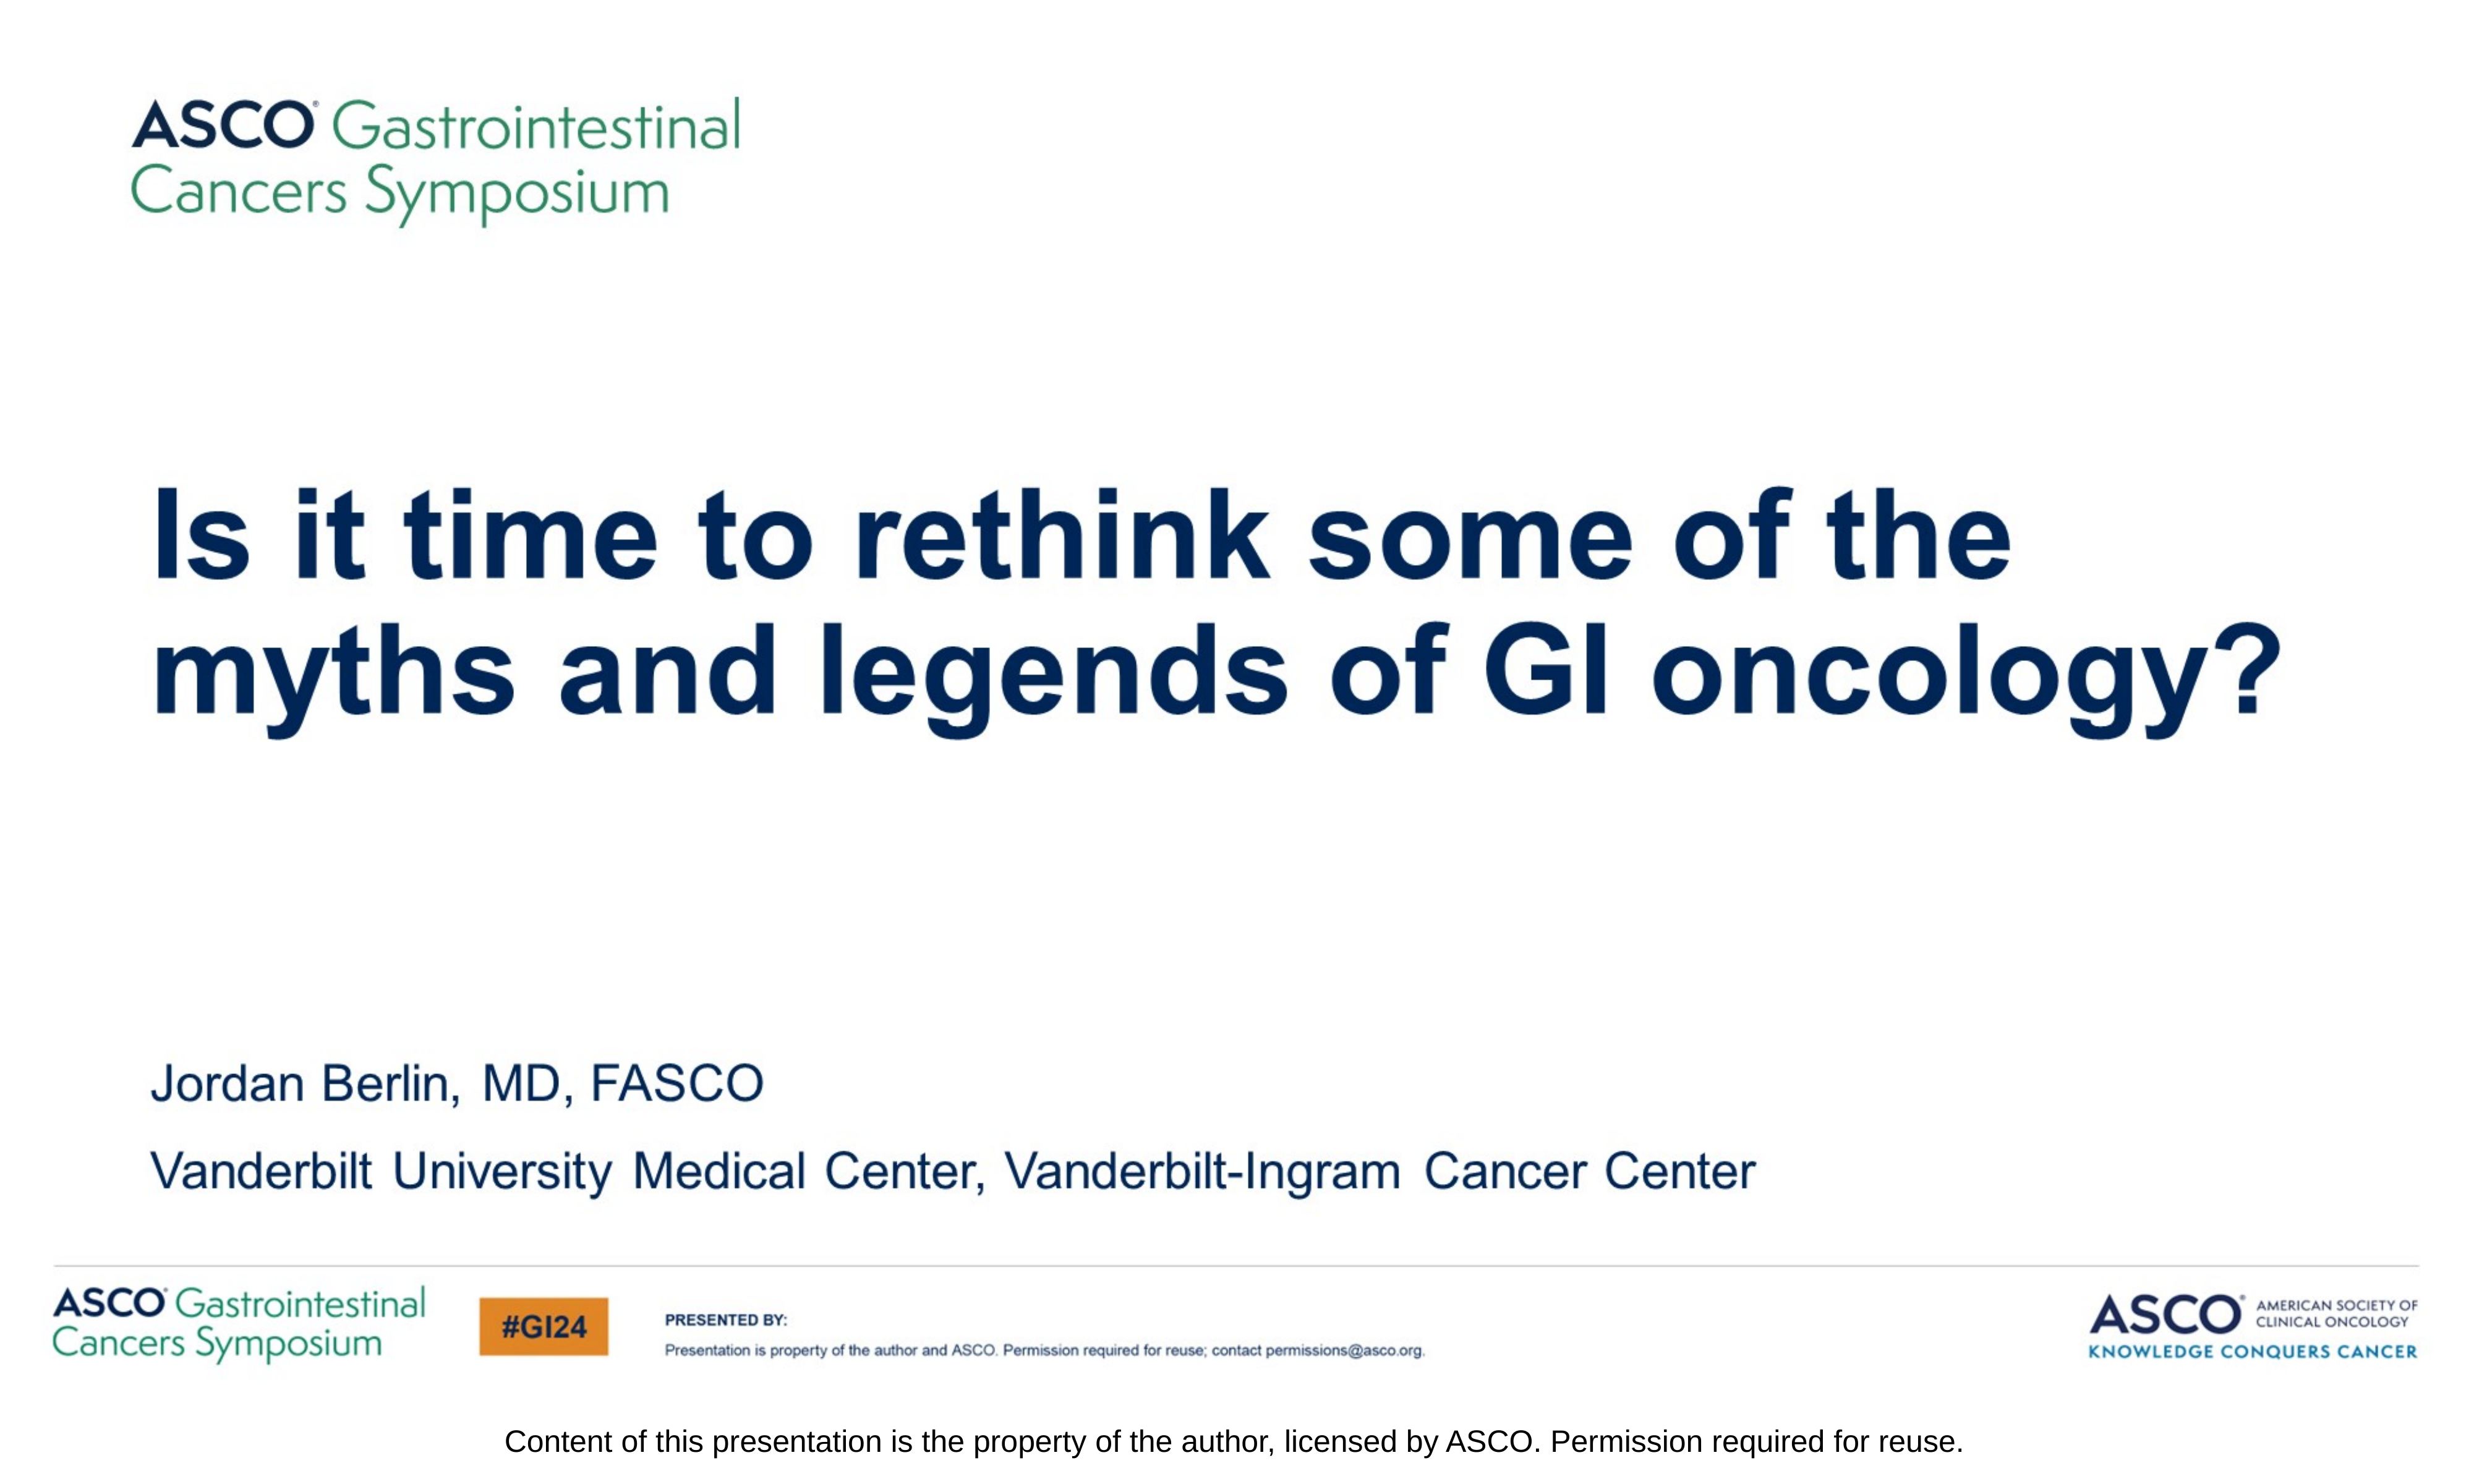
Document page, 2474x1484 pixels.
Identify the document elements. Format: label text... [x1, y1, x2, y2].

text_box Content of this presentation is the property of the author, licensed by ASCO. Permission required for reuse. [0, 1399, 2474, 1477]
picture [2, 0, 2472, 1389]
